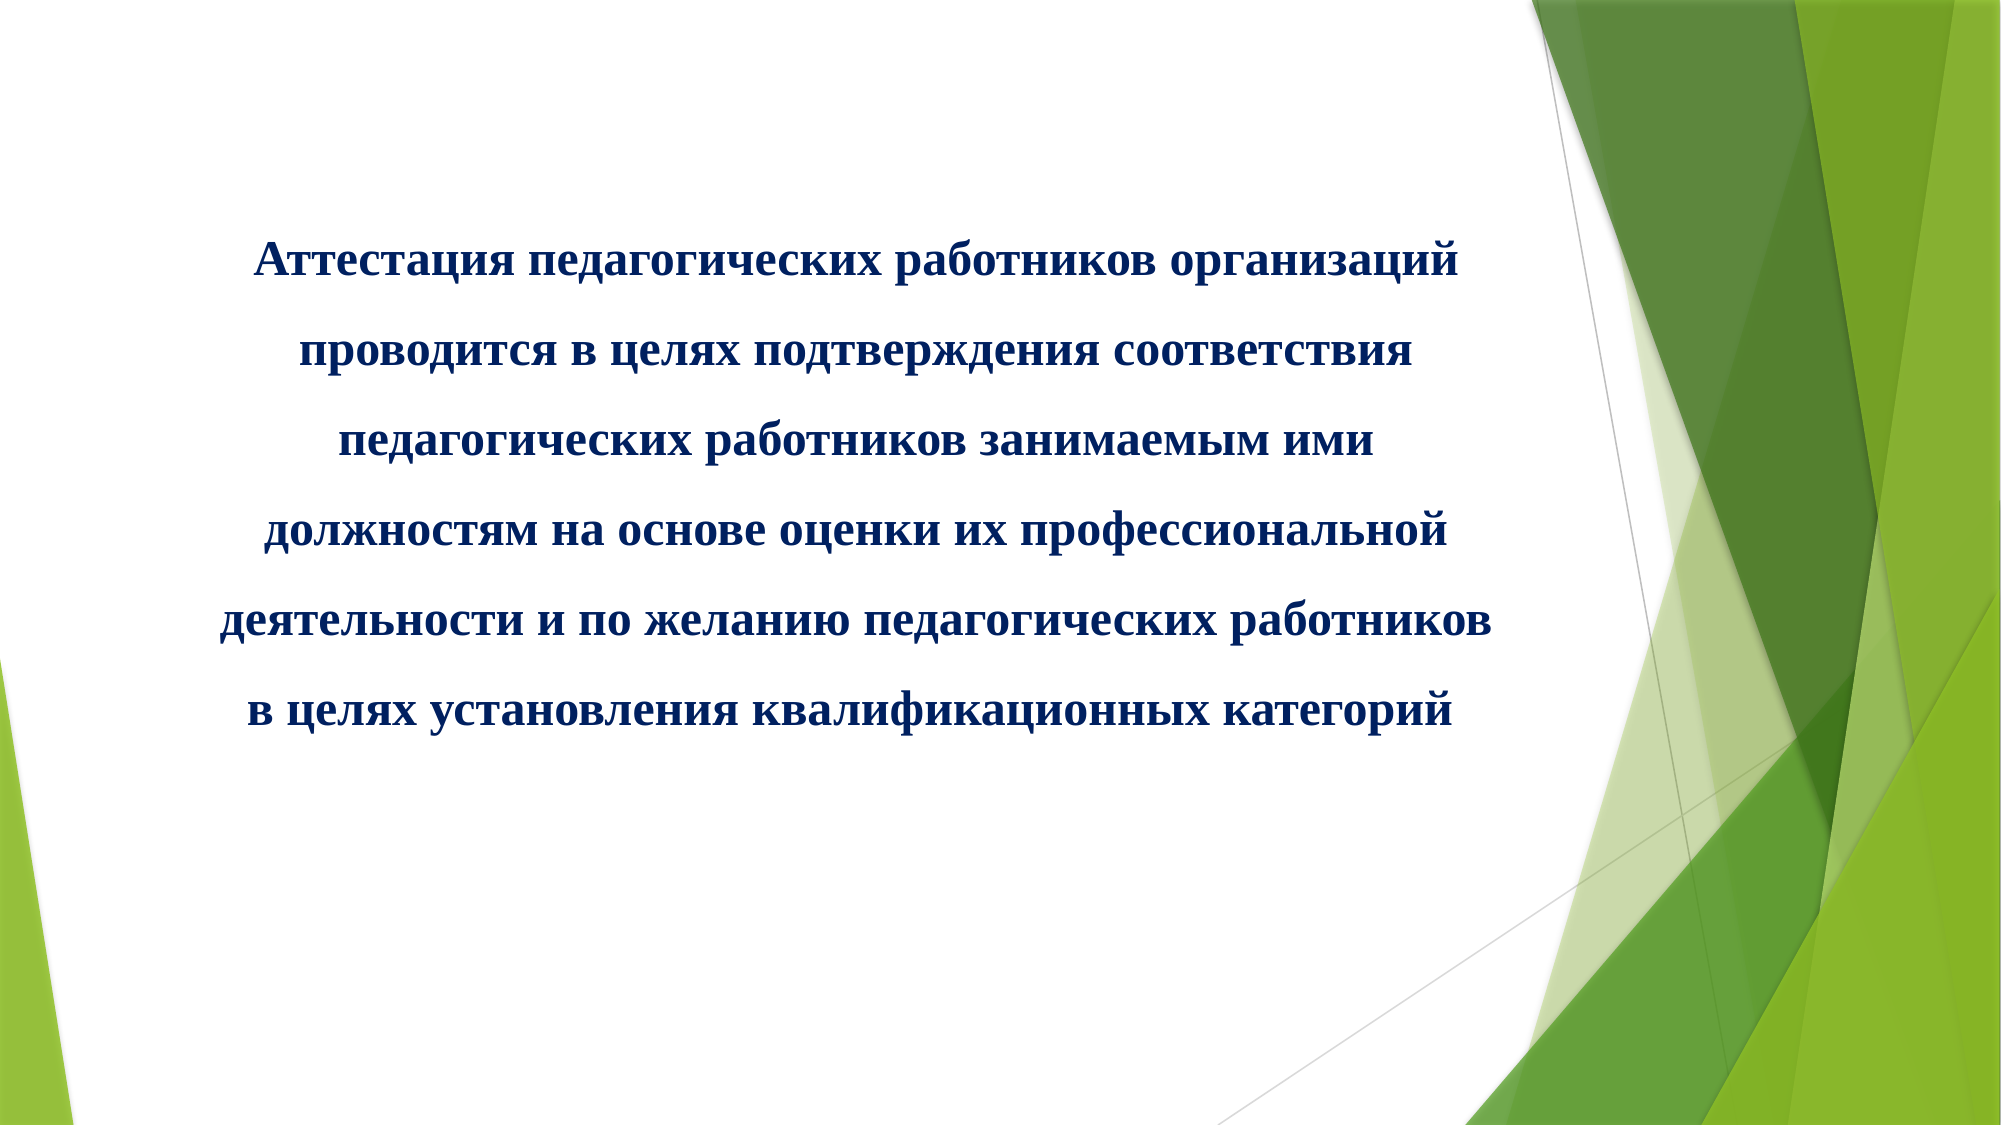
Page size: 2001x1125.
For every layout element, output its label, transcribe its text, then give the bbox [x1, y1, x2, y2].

list Аттестация педагогических работников организаций проводится в целях подтверждения соответствия педагогических работников занимаемым ими должностям на основе оценки их профессиональной деятельности и по желанию педагогических работников в целях установления квалификационных категорий [191, 188, 1522, 992]
